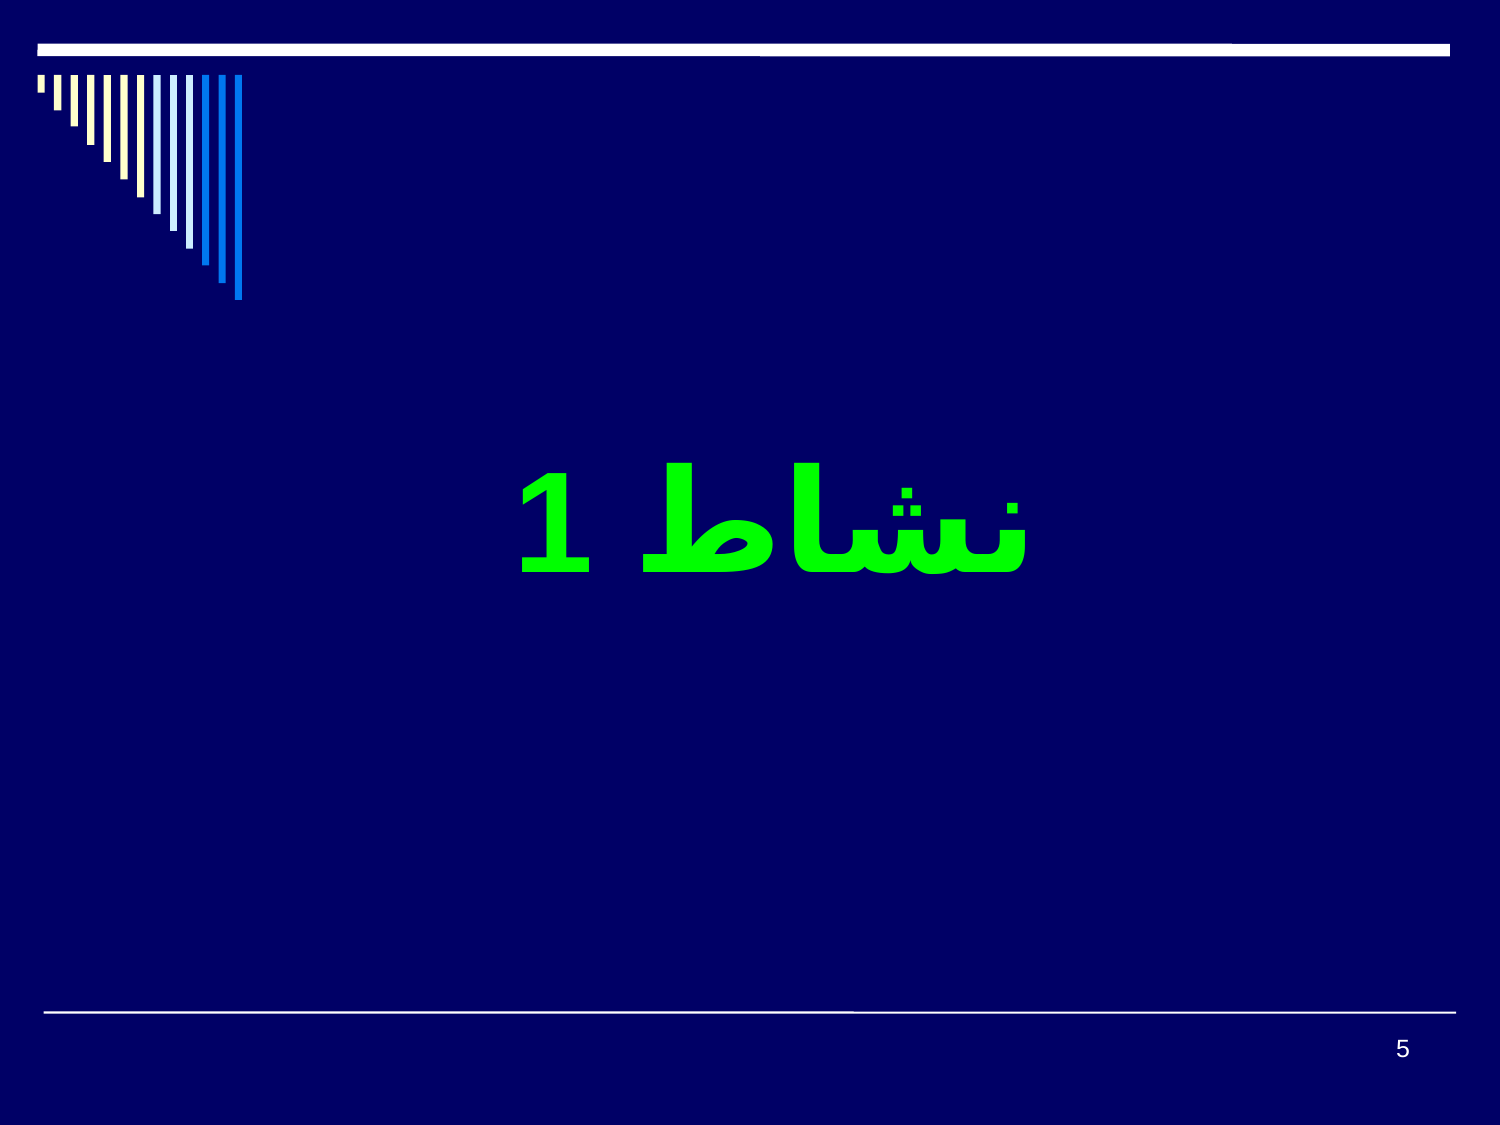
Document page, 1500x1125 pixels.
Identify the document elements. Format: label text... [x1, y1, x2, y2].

slide_number 5 [1074, 1024, 1426, 1101]
title نشاط 1 [200, 408, 1351, 622]
